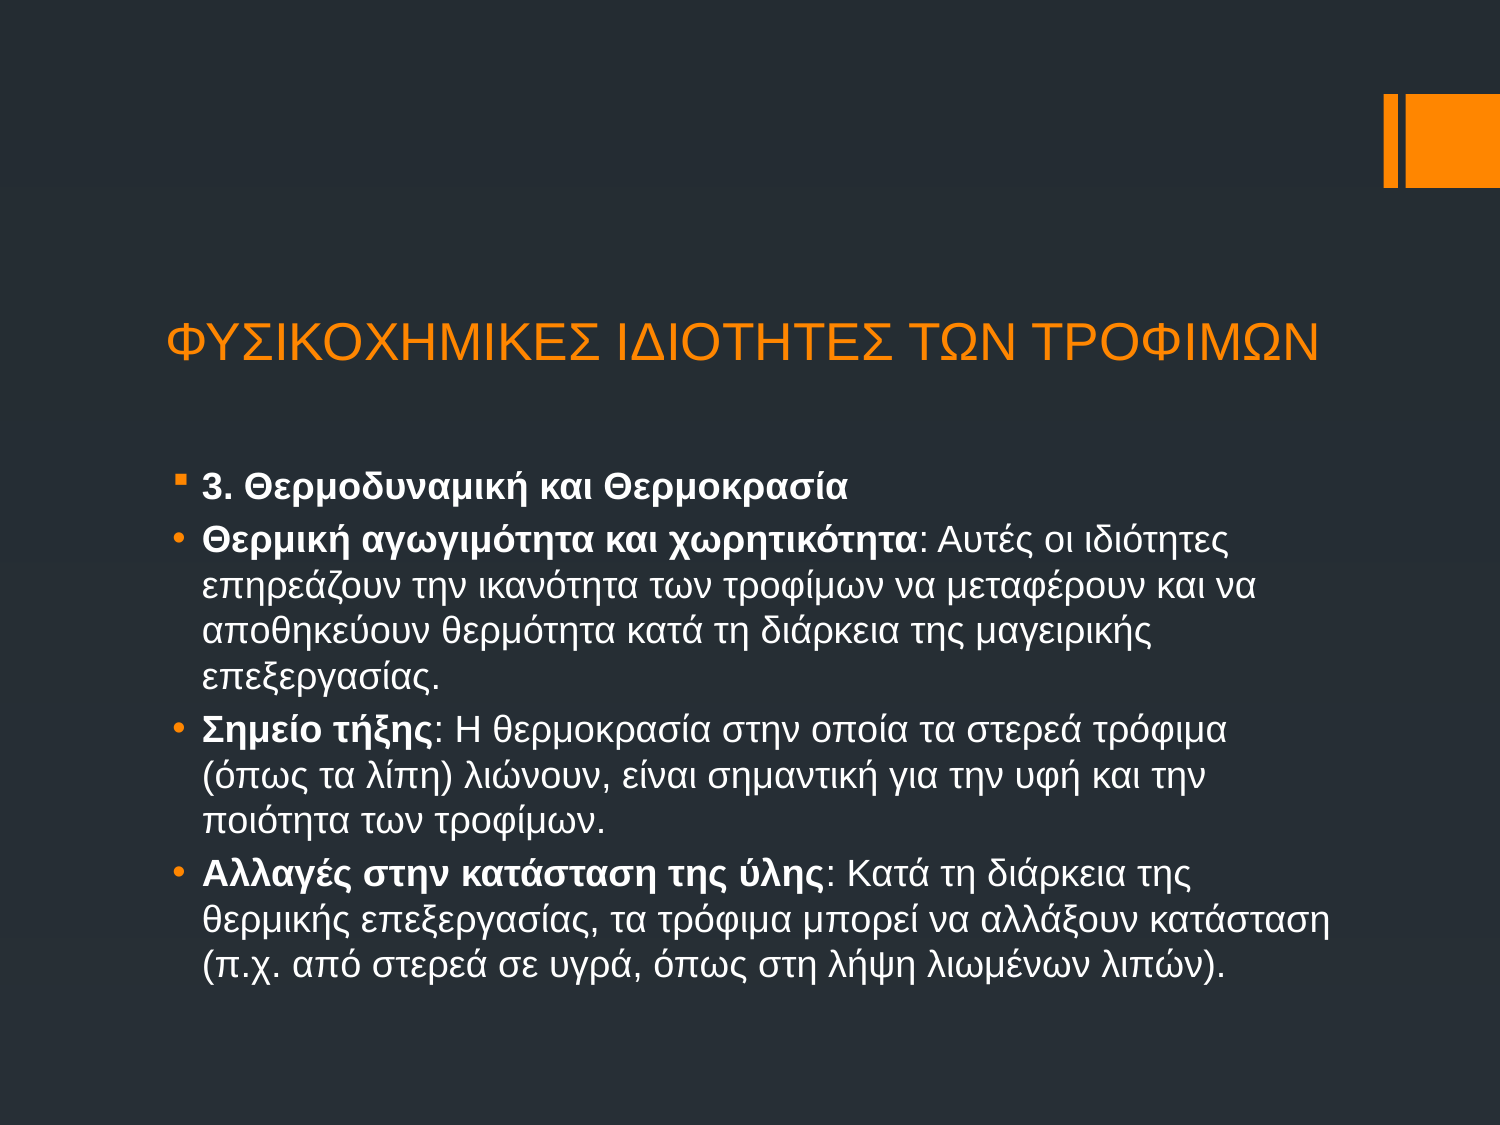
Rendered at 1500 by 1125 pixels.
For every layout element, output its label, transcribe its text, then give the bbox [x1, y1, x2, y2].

list 3. Θερμοδυναμική και Θερμοκρασία Θερμική αγωγιμότητα και χωρητικότητα: Αυτές οι ιδιότητες επηρεάζουν την ικανότητα των τροφίμων να μεταφέρουν και να αποθηκεύουν θερμότητα κατά τη διάρκεια της μαγειρικής επεξεργασίας. Σημείο τήξης: Η θερμοκρασία στην οποία τα στερεά τρόφιμα (όπως τα λίπη) λιώνουν, είναι σημαντική για την υφή και την ποιότητα των τροφίμων. Αλλαγές στην κατάσταση της ύλης: Κατά τη διάρκεια της θερμικής επεξεργασίας, τα τρόφιμα μπορεί να αλλάξουν κατάσταση (π.χ. από στερεά σε υγρά, όπως στη λήψη λιωμένων λιπών). [150, 454, 1350, 1035]
title ΦΥΣΙΚΟΧΗΜΙΚΕΣ ΙΔΙΟΤΗΤΕΣ ΤΩΝ ΤΡΟΦΙΜΩΝ [150, 253, 1350, 443]
